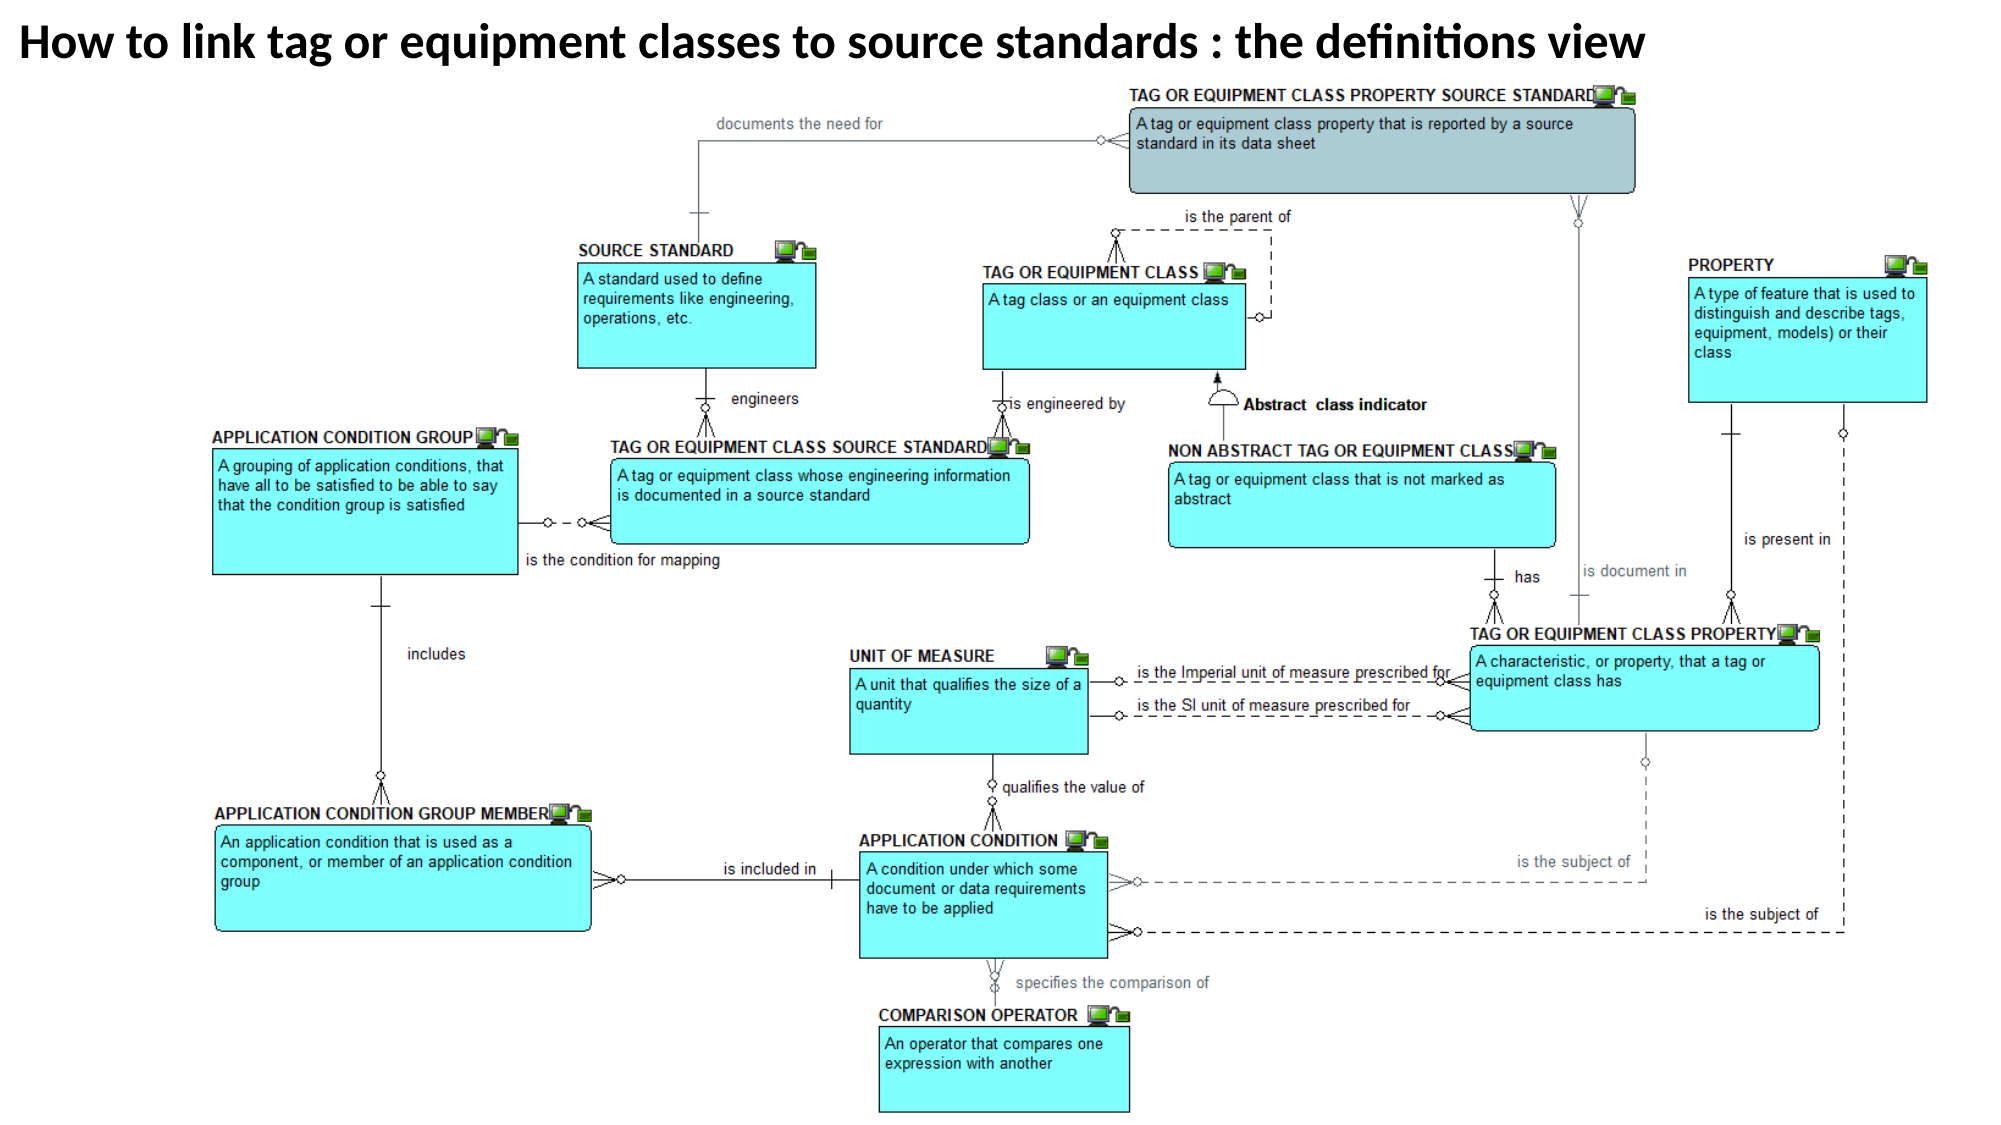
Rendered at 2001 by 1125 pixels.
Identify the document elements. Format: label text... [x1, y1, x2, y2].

text_box How to link tag or equipment classes to source standards : the definitions view [4, 1, 1662, 77]
picture [200, 78, 1930, 1125]
